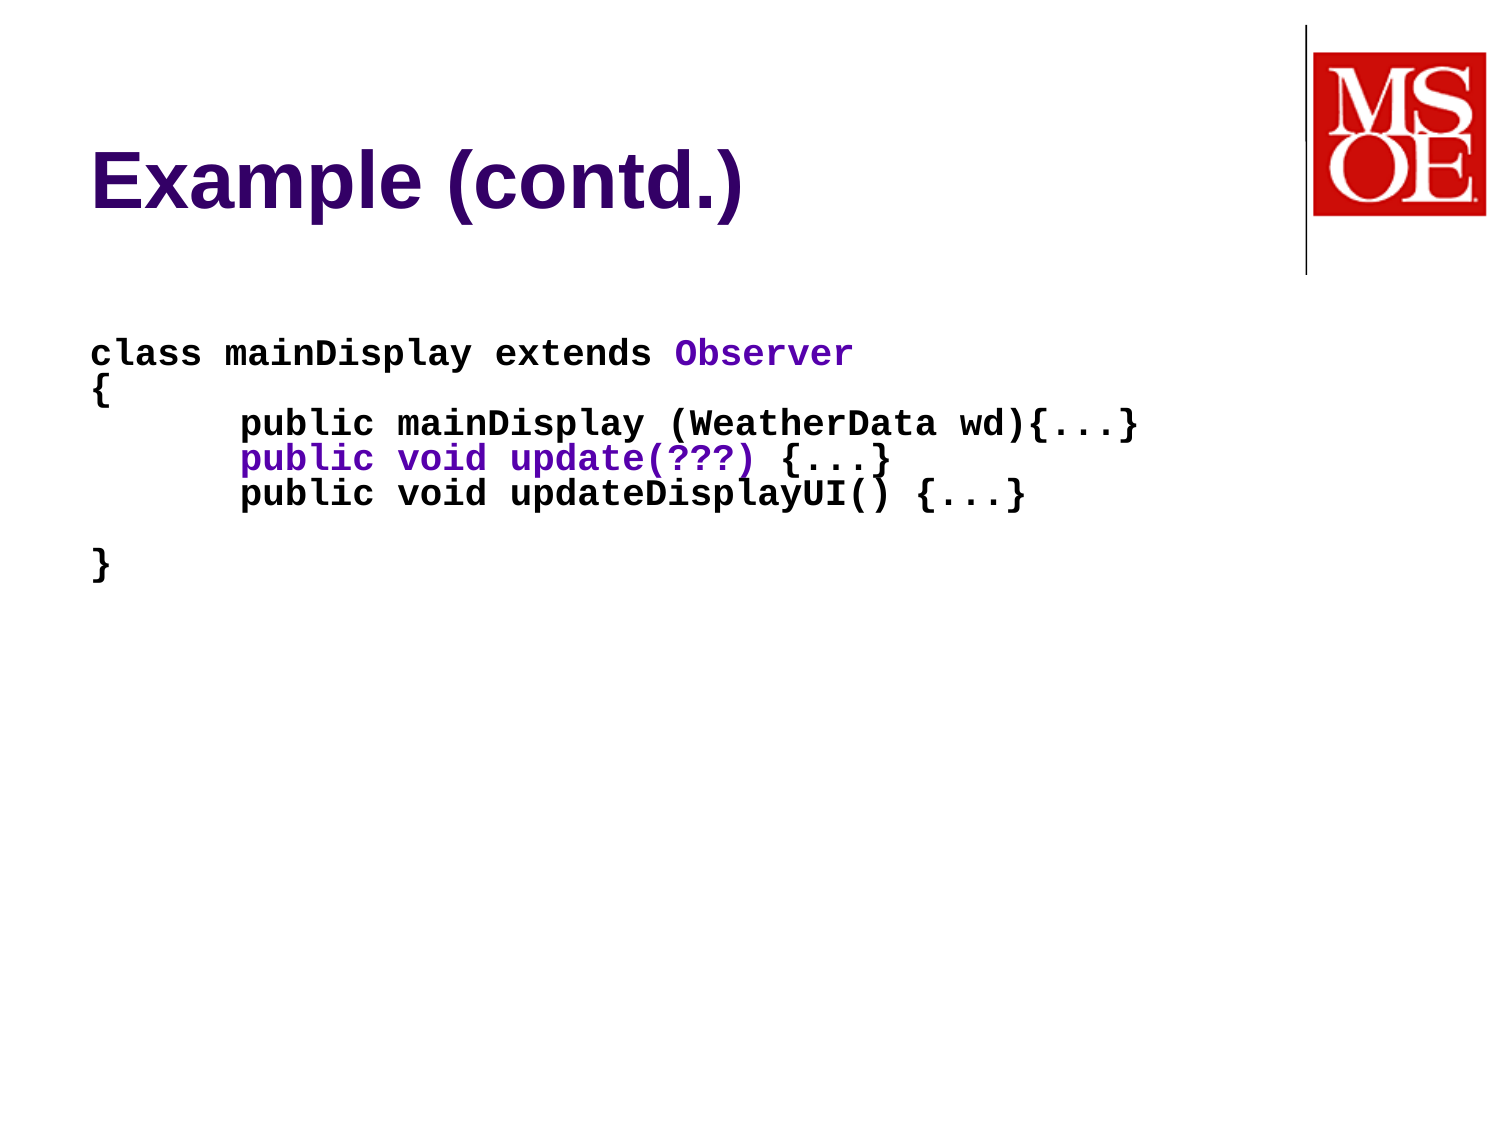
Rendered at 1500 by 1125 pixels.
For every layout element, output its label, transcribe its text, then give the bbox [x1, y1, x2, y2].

title Example (contd.) [74, 19, 1313, 233]
text_box class mainDisplay extends Observer { public mainDisplay (WeatherData wd){...} public void update(???) {...} public void updateDisplayUI() {...} } [74, 287, 1413, 624]
picture [1313, 37, 1488, 232]
